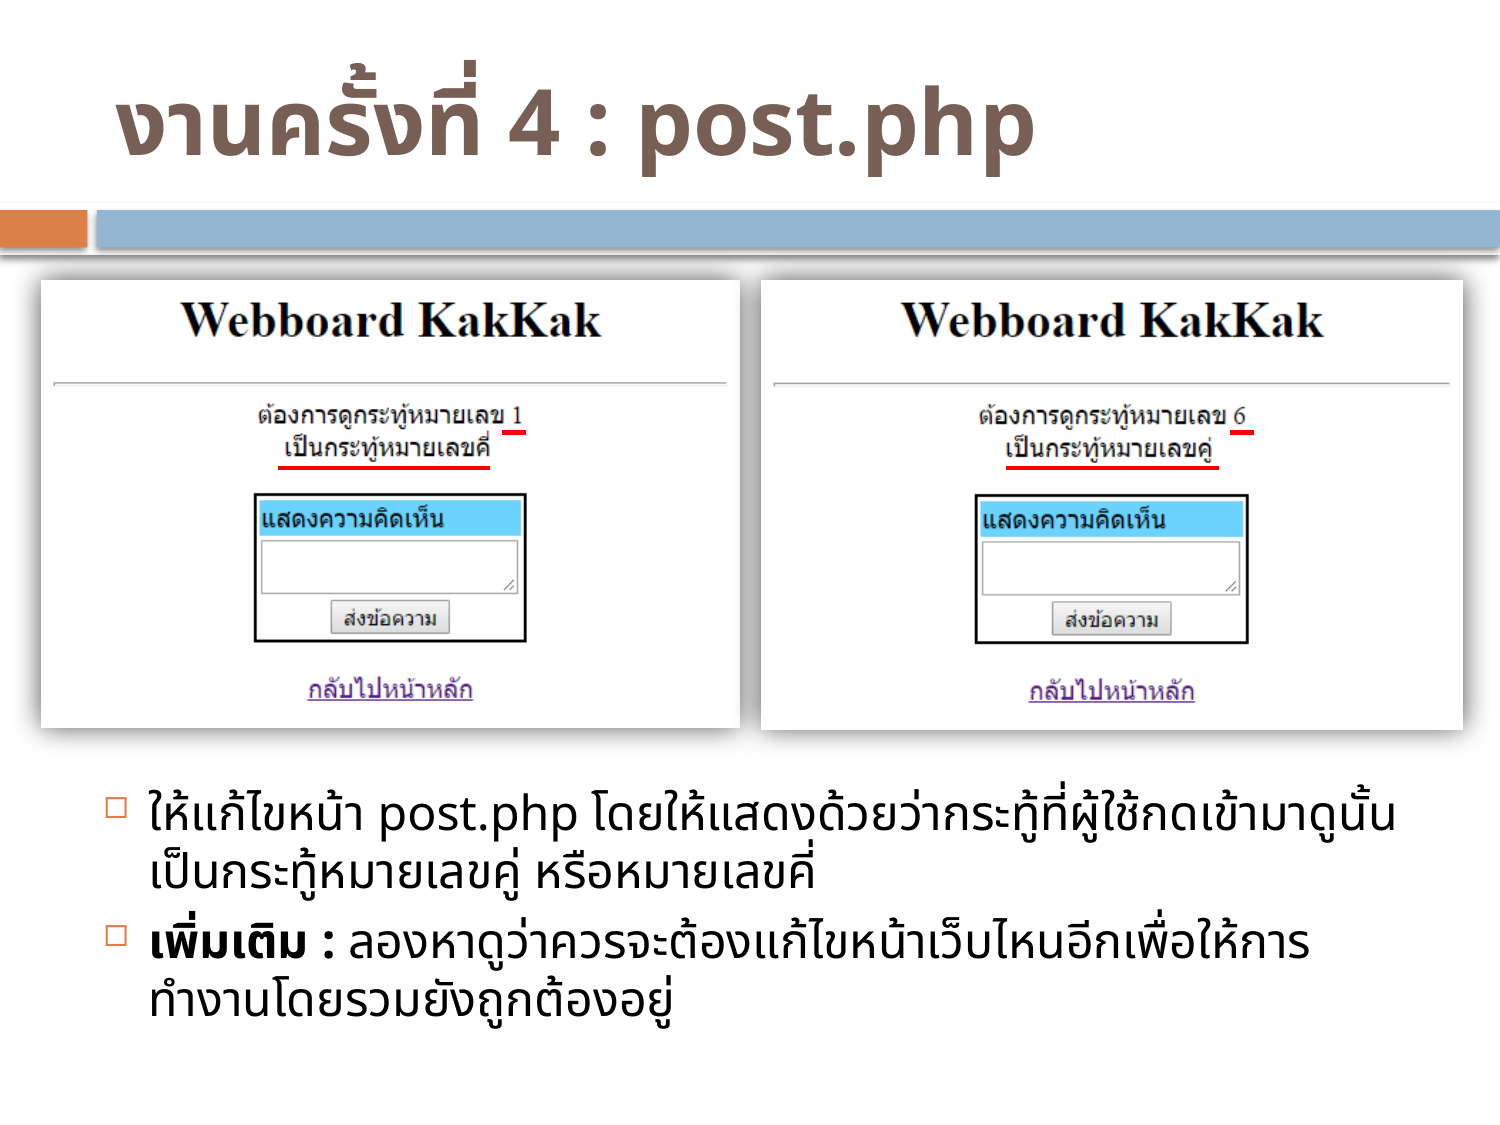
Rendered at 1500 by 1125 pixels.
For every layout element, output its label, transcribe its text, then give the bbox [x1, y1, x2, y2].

title งานครั้งที่ 4 : post.php [100, 37, 1438, 200]
picture [40, 280, 740, 729]
picture [761, 280, 1464, 730]
list ให้แก้ไขหน้า post.php โดยให้แสดงด้วยว่ากระทู้ที่ผู้ใช้กดเข้ามาดูนั้นเป็นกระทู้หมายเลขคู่ หรือหมายเลขคี่ เพิ่มเติม : ลองหาดูว่าควรจะต้องแก้ไขหน้าเว็บไหนอีกเพื่อให้การทำงานโดยรวมยังถูกต้องอยู่ [88, 775, 1426, 1035]
